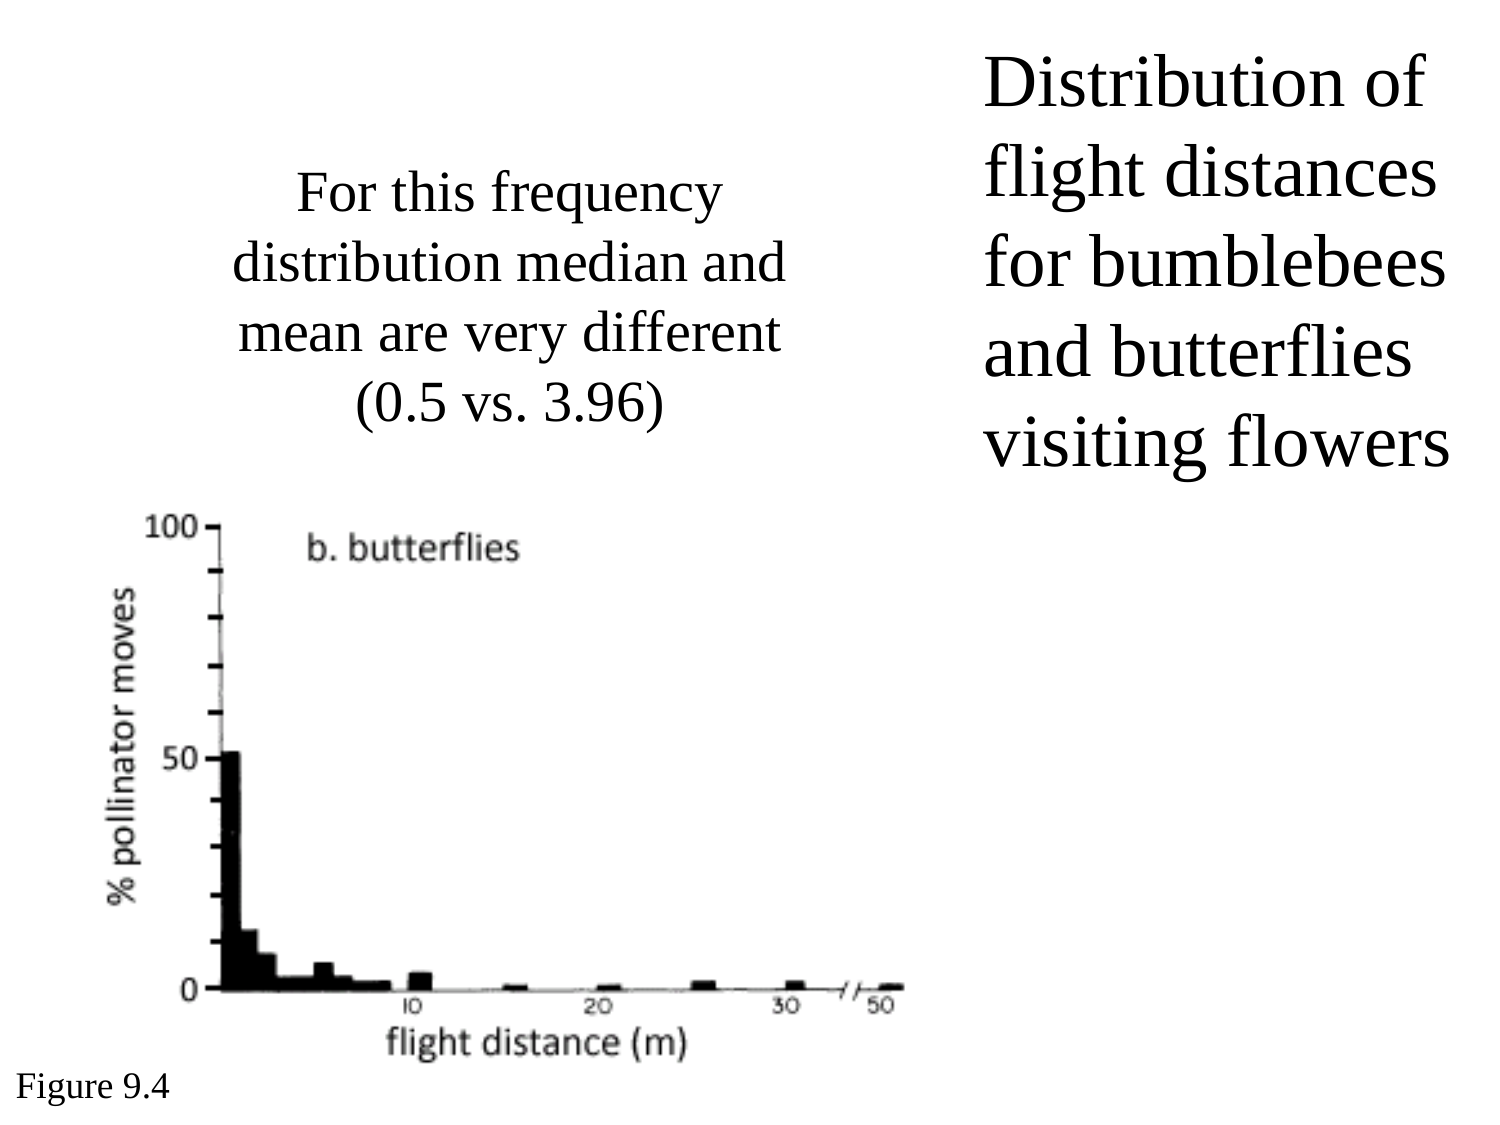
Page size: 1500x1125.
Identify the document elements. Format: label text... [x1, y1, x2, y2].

text_box Distribution of flight distances for bumblebees and butterflies visiting flowers [968, 24, 1500, 489]
text_box Figure 9.4 [0, 1054, 195, 1114]
picture [90, 511, 923, 1066]
text_box For this frequency distribution median and mean are very different (0.5 vs. 3.96) [195, 145, 825, 440]
